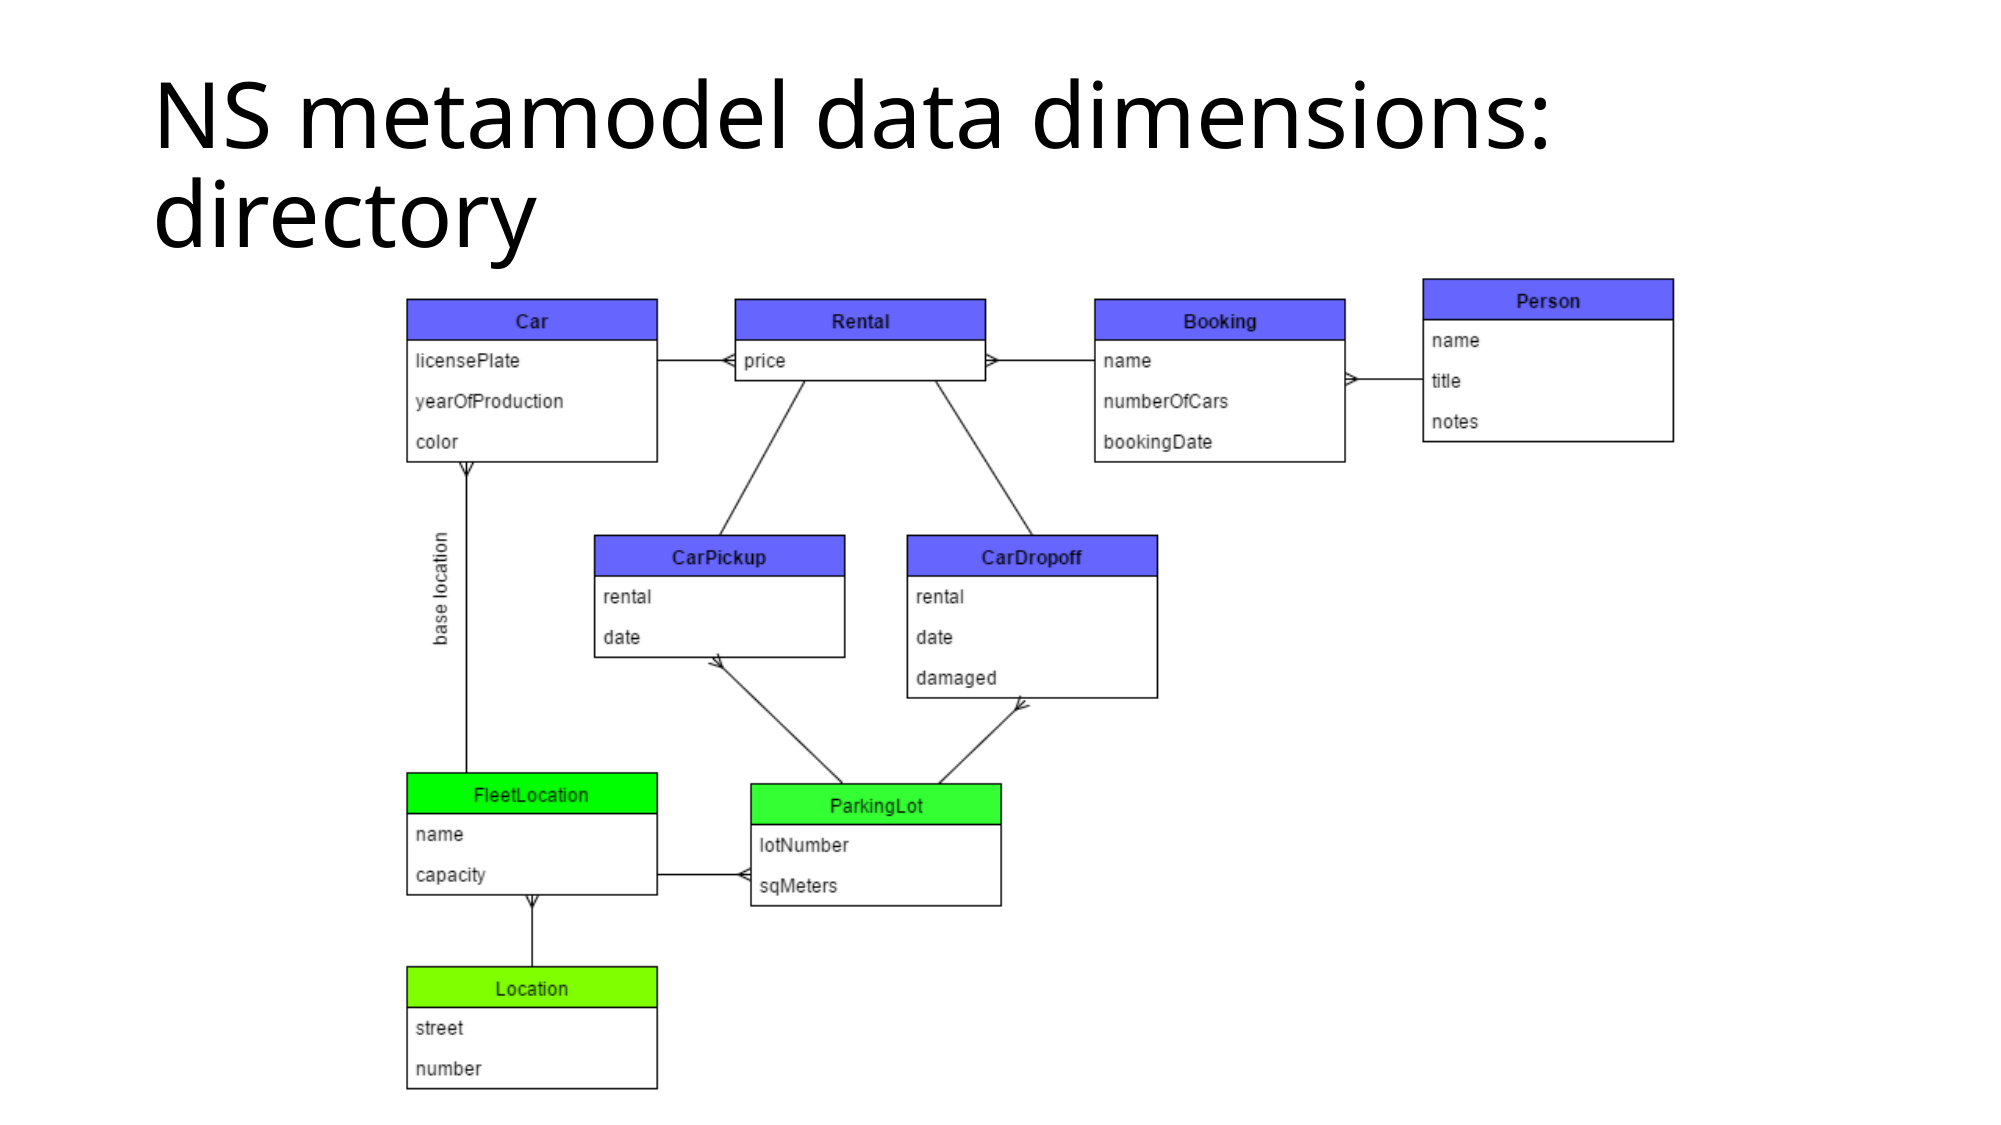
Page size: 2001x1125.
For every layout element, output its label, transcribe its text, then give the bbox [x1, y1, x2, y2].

title NS metamodel data dimensions: directory [137, 59, 1863, 278]
picture [405, 277, 1676, 1096]
